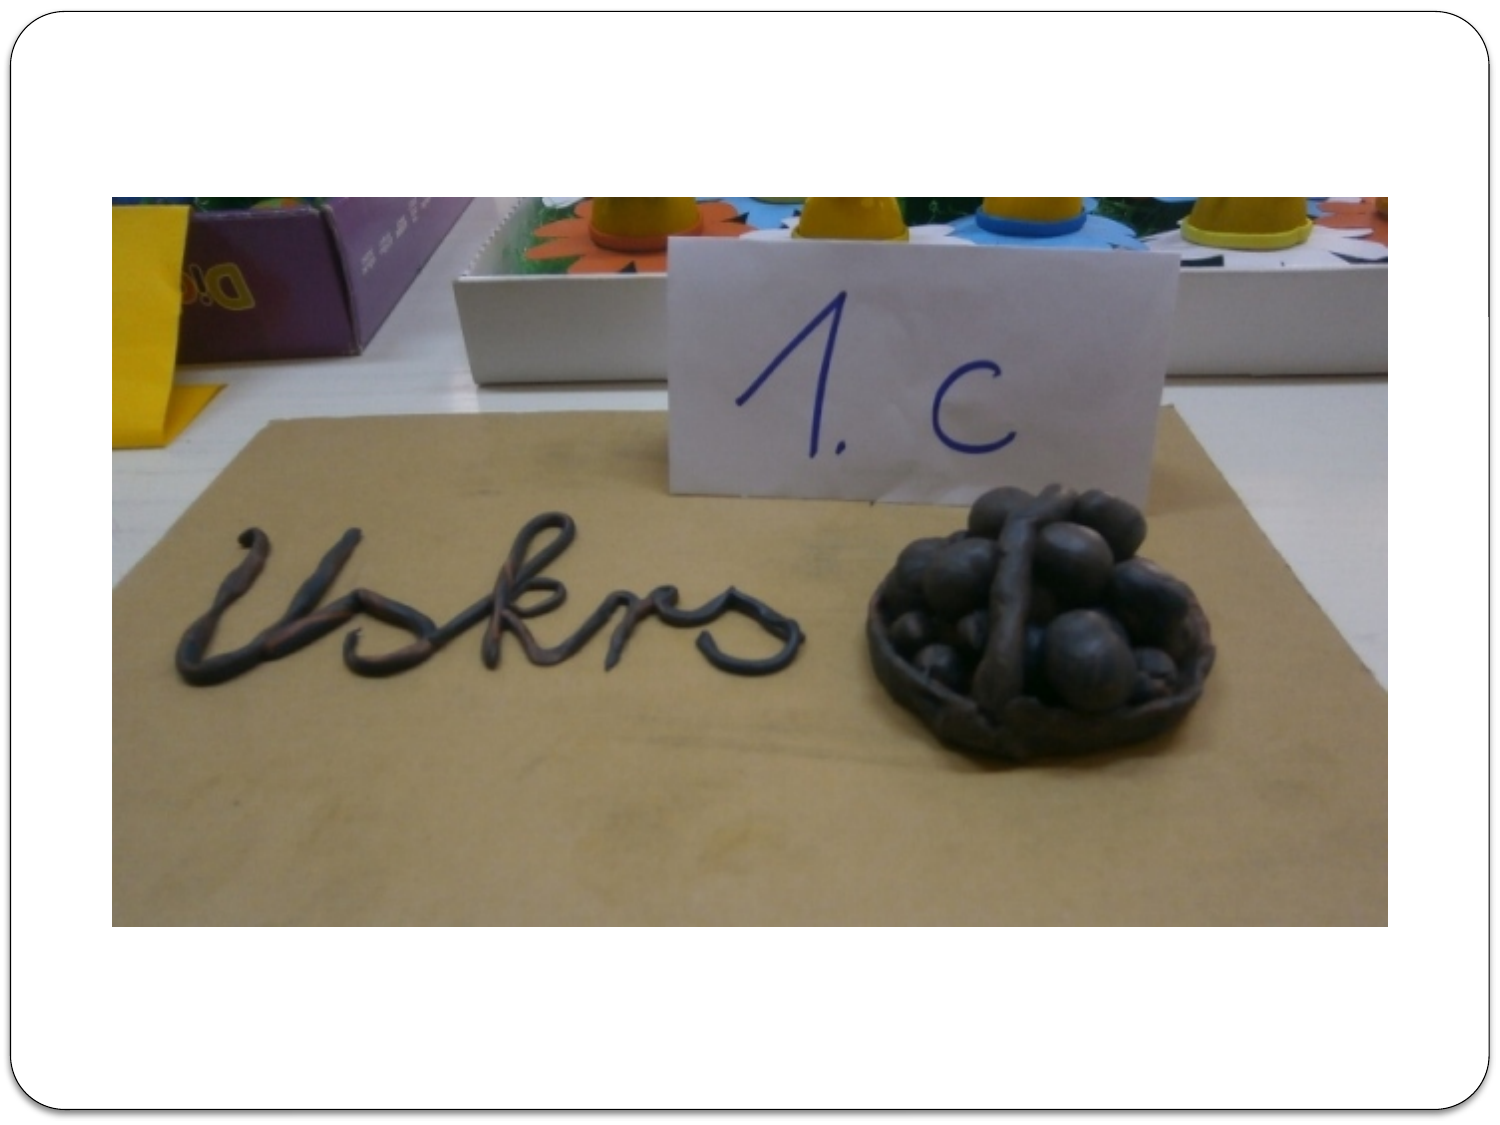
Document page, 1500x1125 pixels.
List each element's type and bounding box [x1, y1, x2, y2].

picture [112, 197, 1388, 928]
